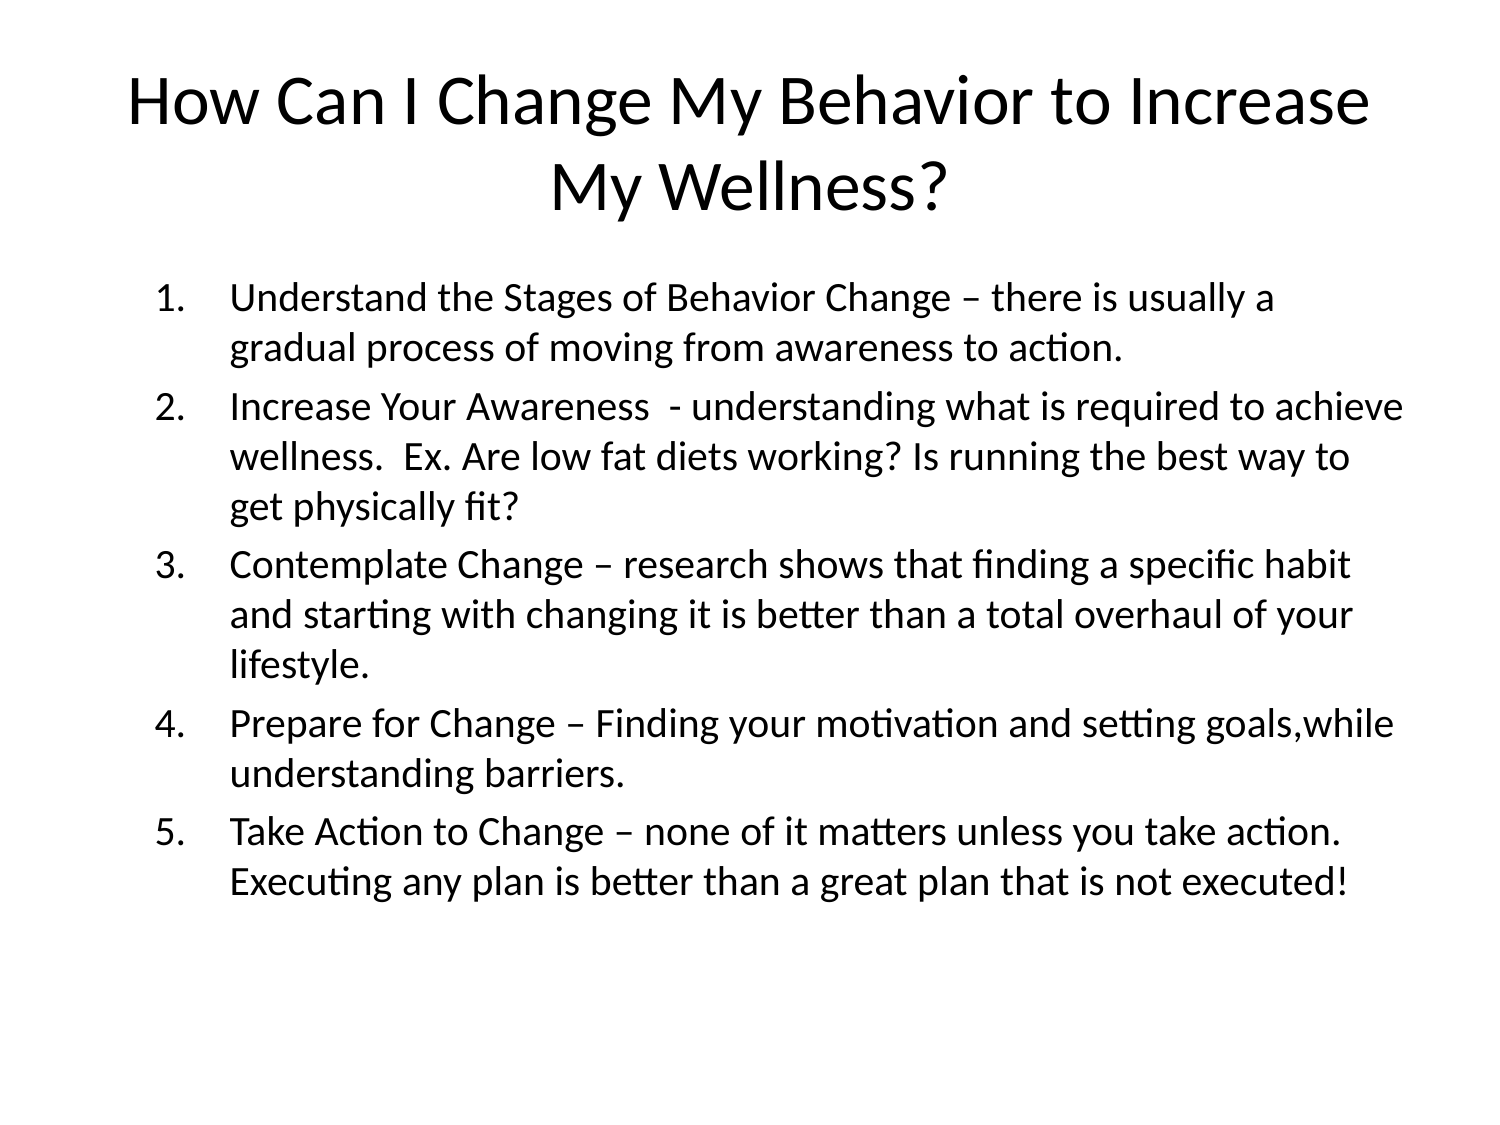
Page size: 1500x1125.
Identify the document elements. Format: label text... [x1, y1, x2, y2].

list Understand the Stages of Behavior Change – there is usually a gradual process of moving from awareness to action. Increase Your Awareness - understanding what is required to achieve wellness. Ex. Are low fat diets working? Is running the best way to get physically fit? Contemplate Change – research shows that finding a specific habit and starting with changing it is better than a total overhaul of your lifestyle. Prepare for Change – Finding your motivation and setting goals,while understanding barriers. Take Action to Change – none of it matters unless you take action. Executing any plan is better than a great plan that is not executed! [75, 262, 1425, 1005]
title How Can I Change My Behavior to Increase My Wellness? [75, 45, 1425, 233]
